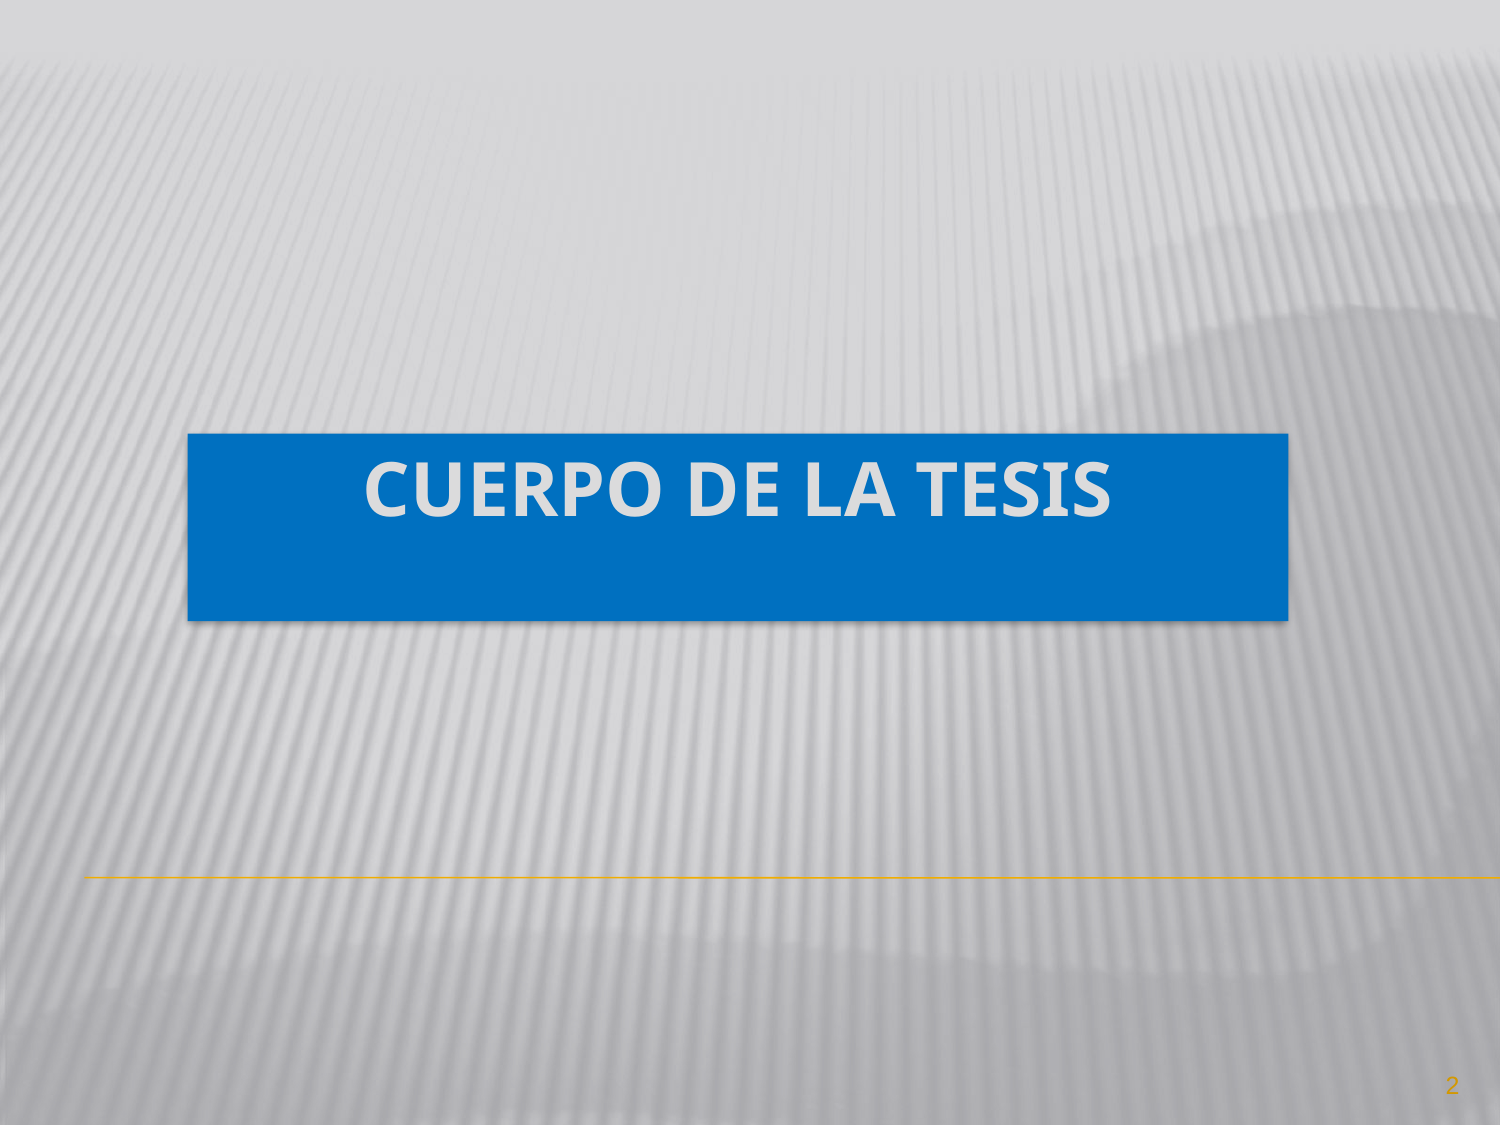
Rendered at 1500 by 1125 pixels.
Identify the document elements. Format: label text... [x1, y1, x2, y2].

slide_number 2 [1350, 1061, 1475, 1103]
title CUERPO DE LA TESIS [187, 433, 1289, 622]
